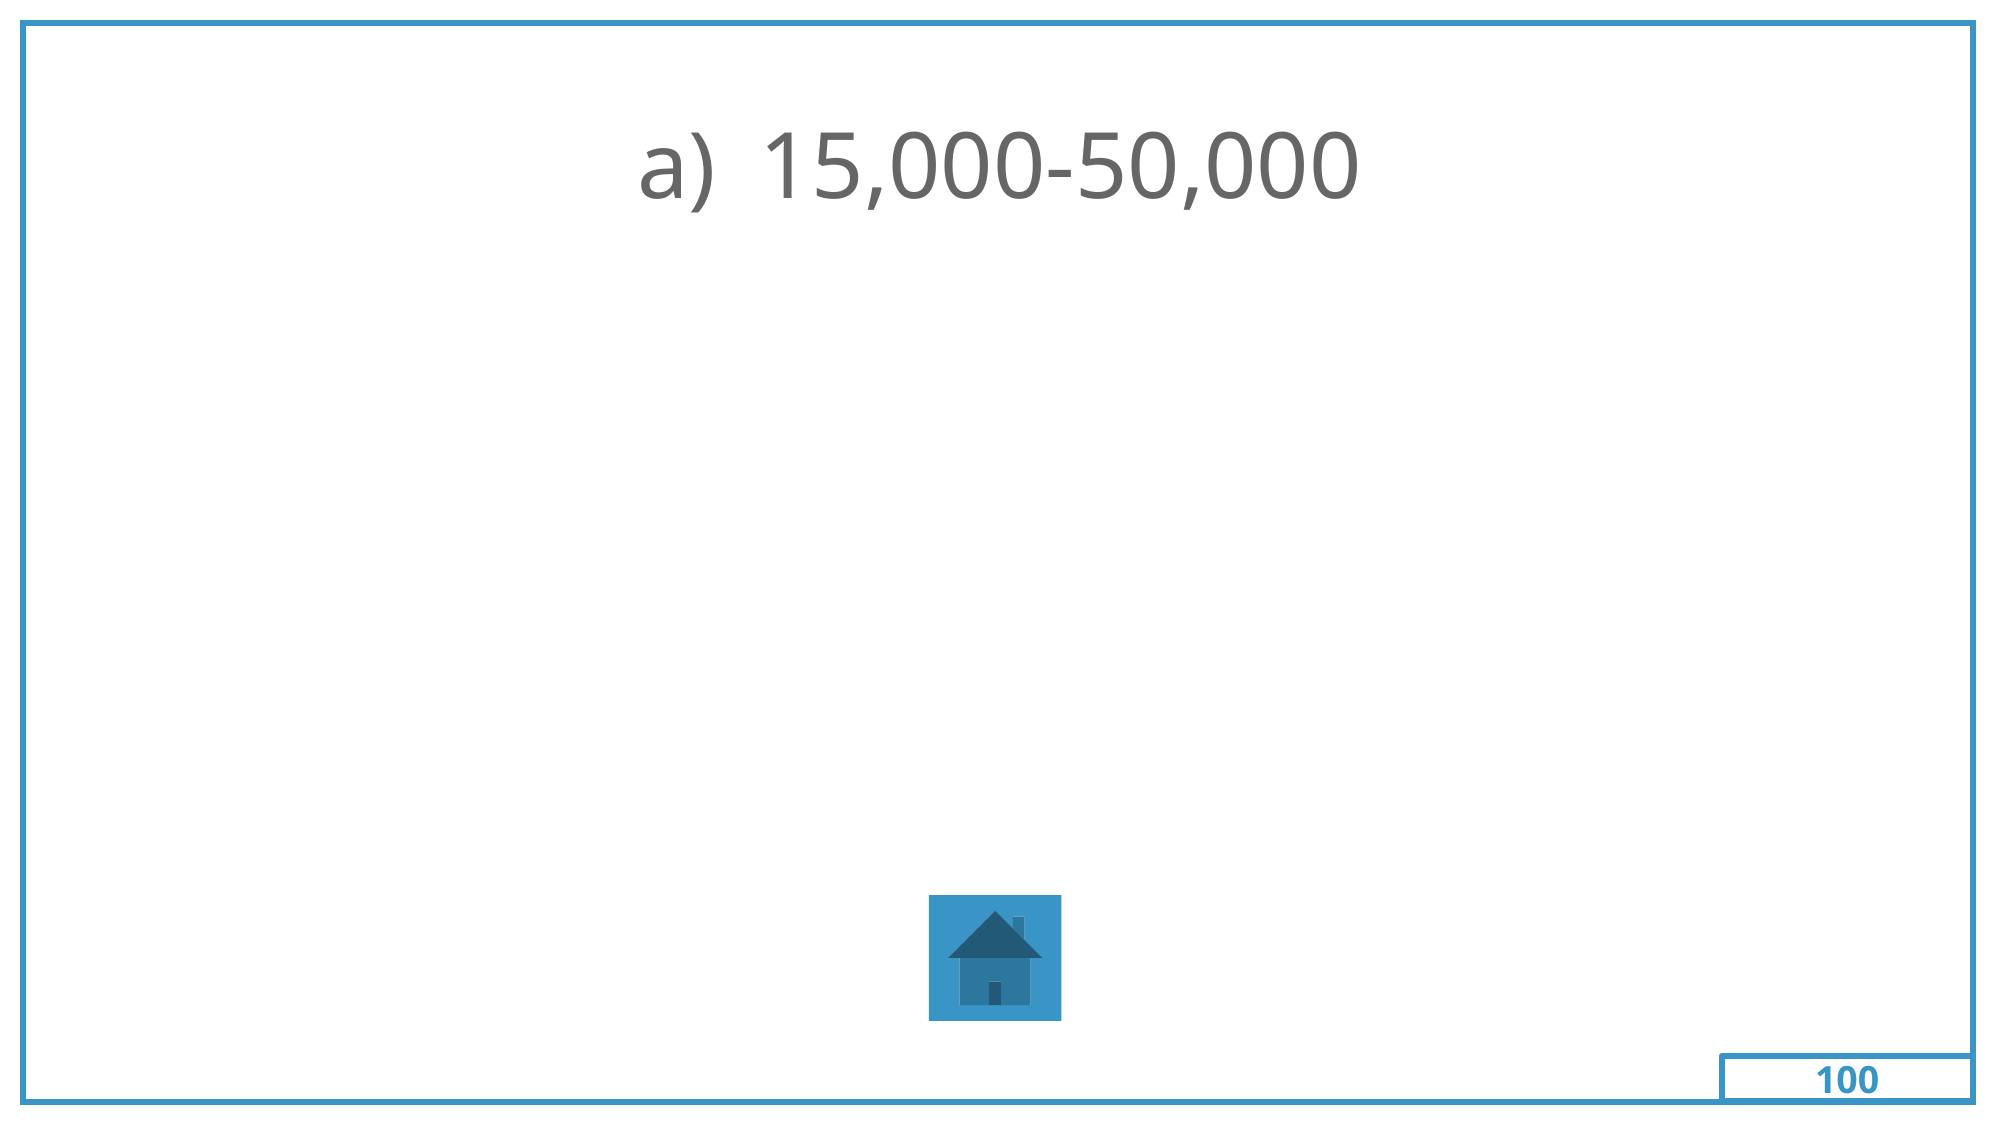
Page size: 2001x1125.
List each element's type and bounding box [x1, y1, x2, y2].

text_box [22, 22, 1973, 1103]
